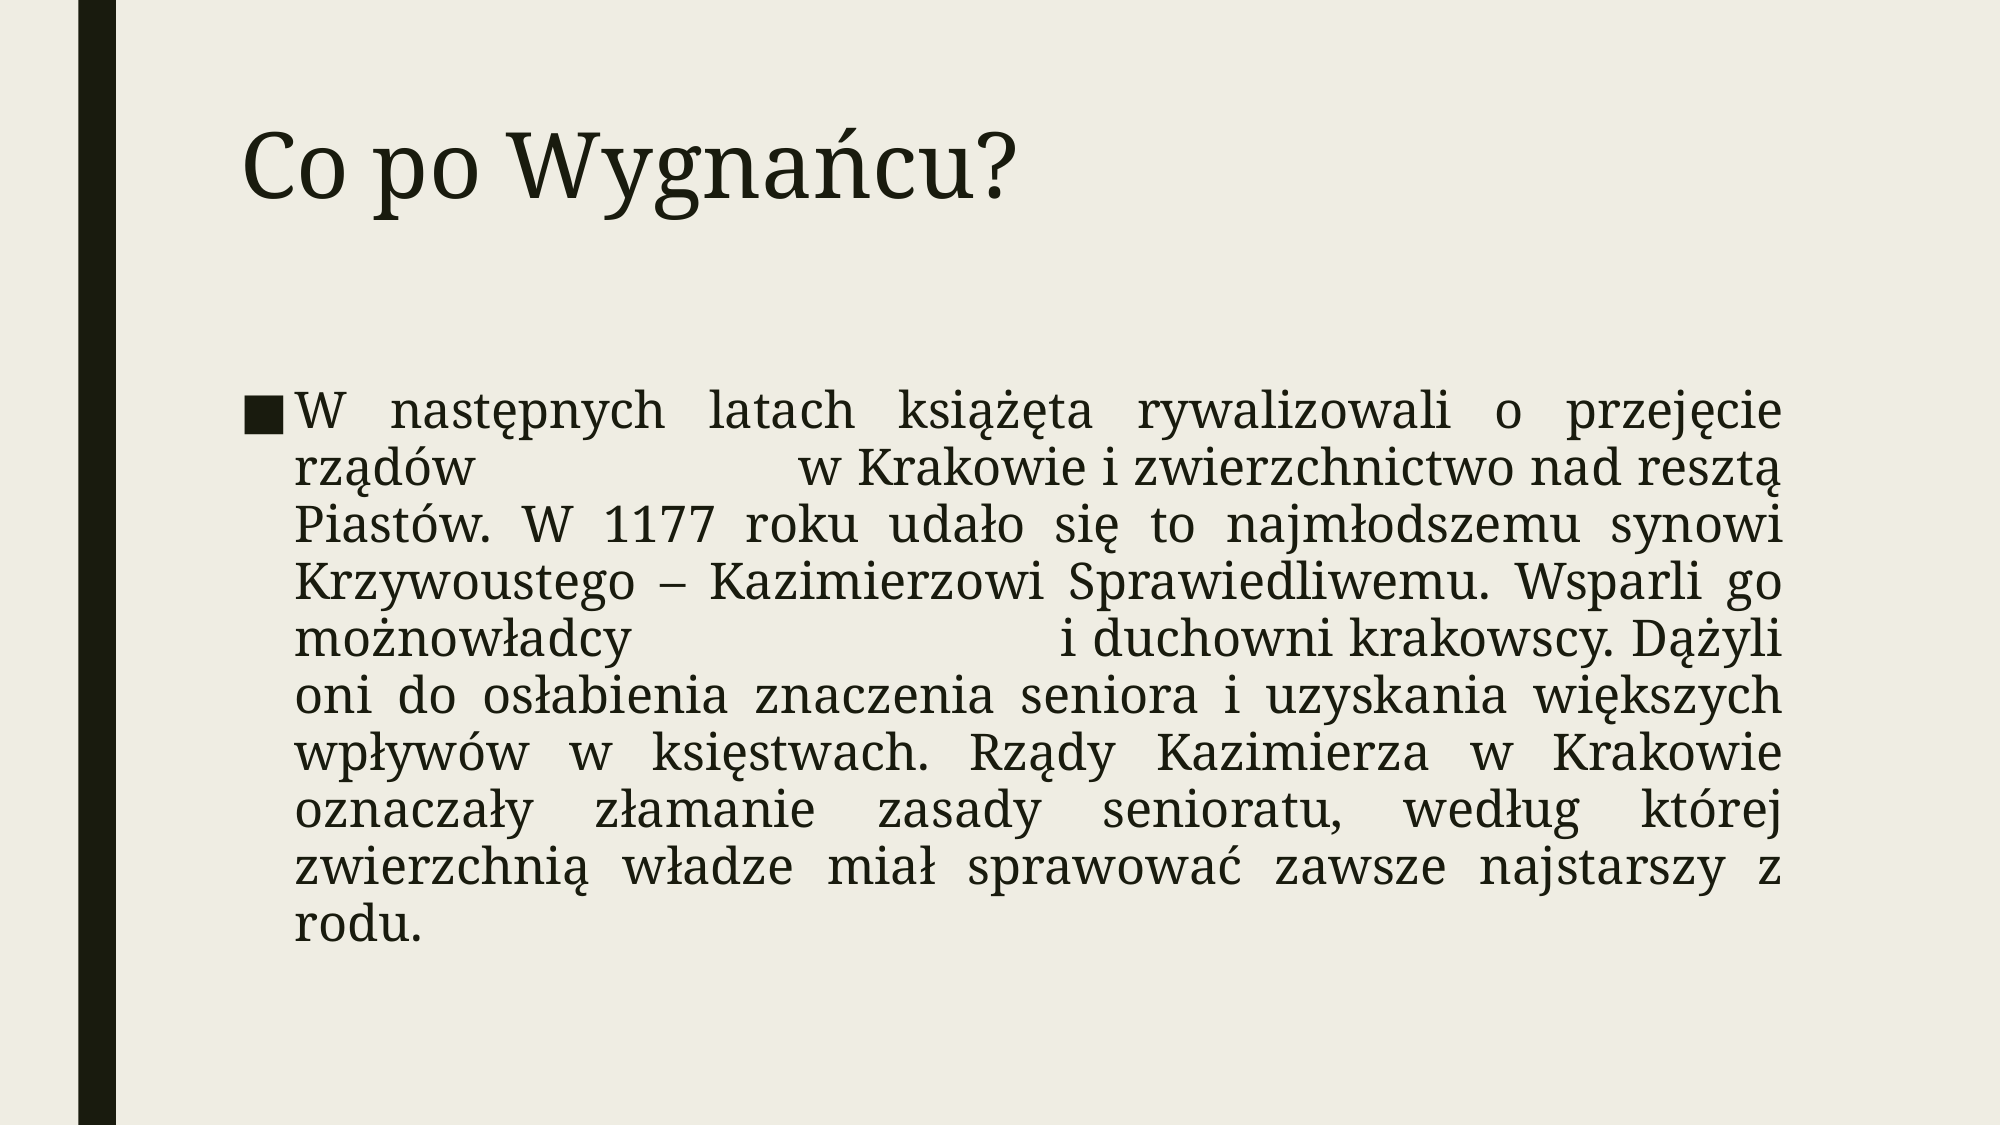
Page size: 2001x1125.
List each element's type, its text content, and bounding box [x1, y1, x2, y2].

list W następnych latach książęta rywalizowali o przejęcie rządów w Krakowie i zwierzchnictwo nad resztą Piastów. W 1177 roku udało się to najmłodszemu synowi Krzywoustego – Kazimierzowi Sprawiedliwemu. Wsparli go możnowładcy i duchowni krakowscy. Dążyli oni do osłabienia znaczenia seniora i uzyskania większych wpływów w księstwach. Rządy Kazimierza w Krakowie oznaczały złamanie zasady senioratu, według której zwierzchnią władze miał sprawować zawsze najstarszy z rodu. [225, 375, 1800, 963]
title Co po Wygnańcu? [225, 112, 1800, 357]
